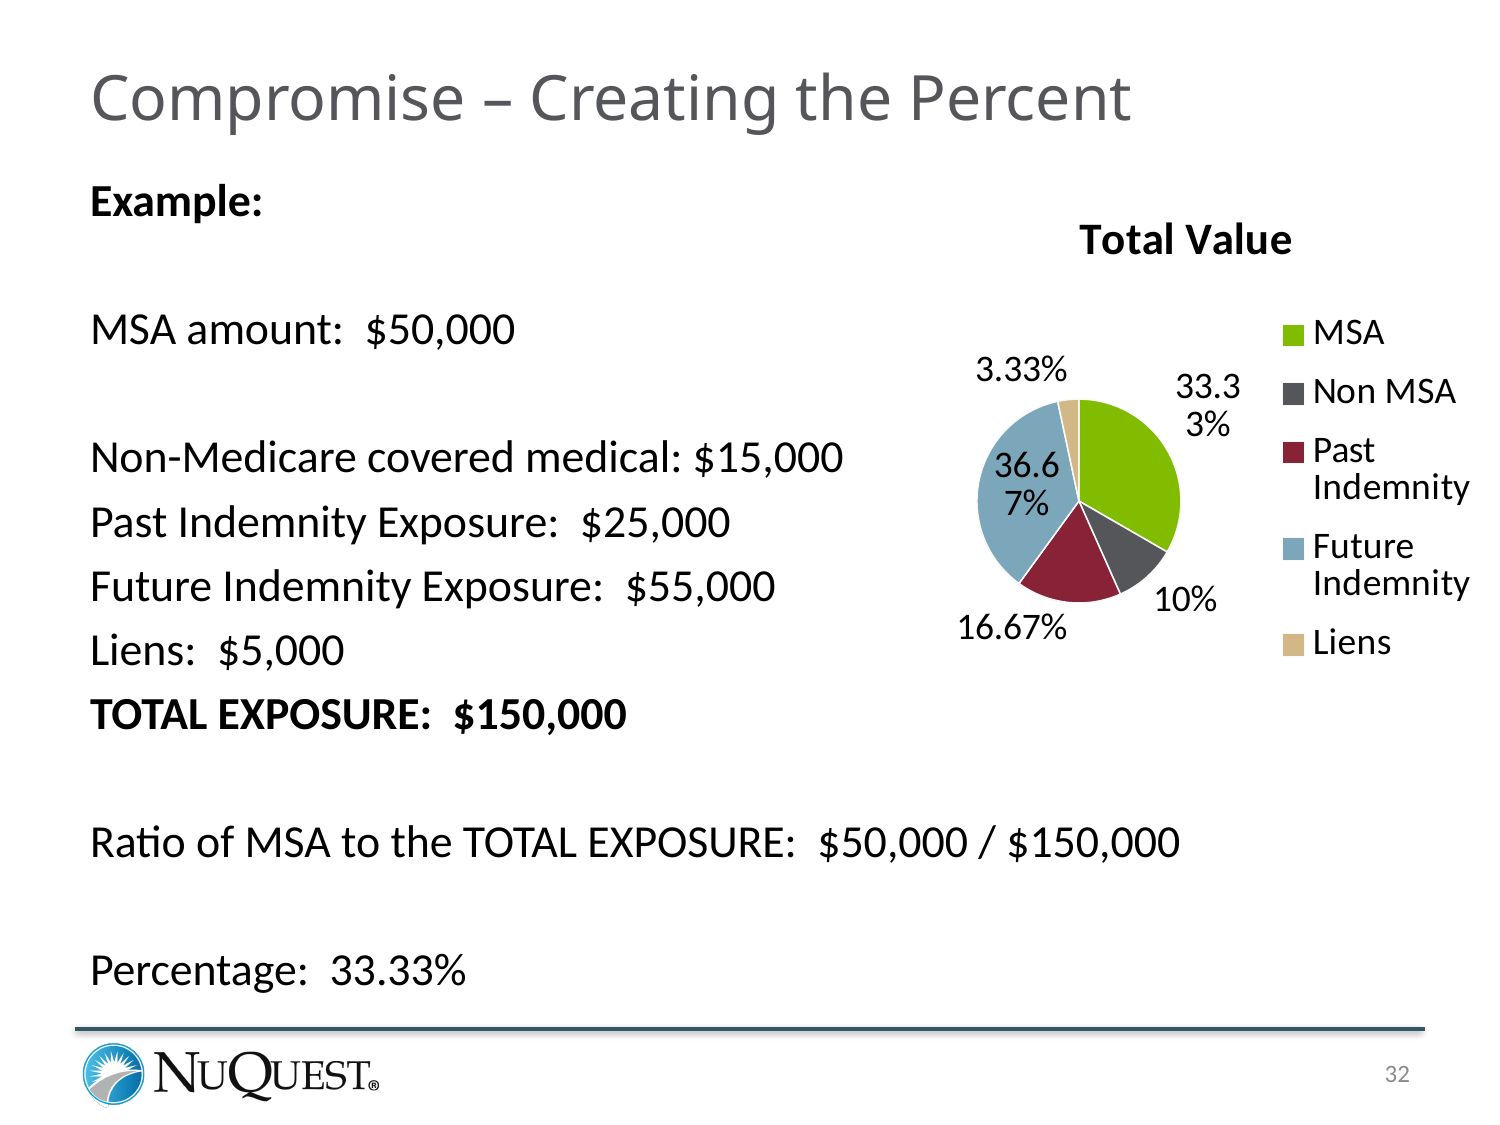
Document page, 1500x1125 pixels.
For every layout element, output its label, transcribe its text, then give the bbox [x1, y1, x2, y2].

chart [872, 187, 1500, 724]
picture [75, 1033, 387, 1113]
slide_number 32 [1074, 1042, 1425, 1103]
list Example: MSA amount: $50,000 Non-Medicare covered medical: $15,000 Past Indemnity Exposure: $25,000 Future Indemnity Exposure: $55,000 Liens: $5,000 TOTAL EXPOSURE: $150,000 Ratio of MSA to the TOTAL EXPOSURE: $50,000 / $150,000 Percentage: 33.33% [75, 163, 1465, 1005]
title Compromise – Creating the Percent [75, 28, 1425, 163]
